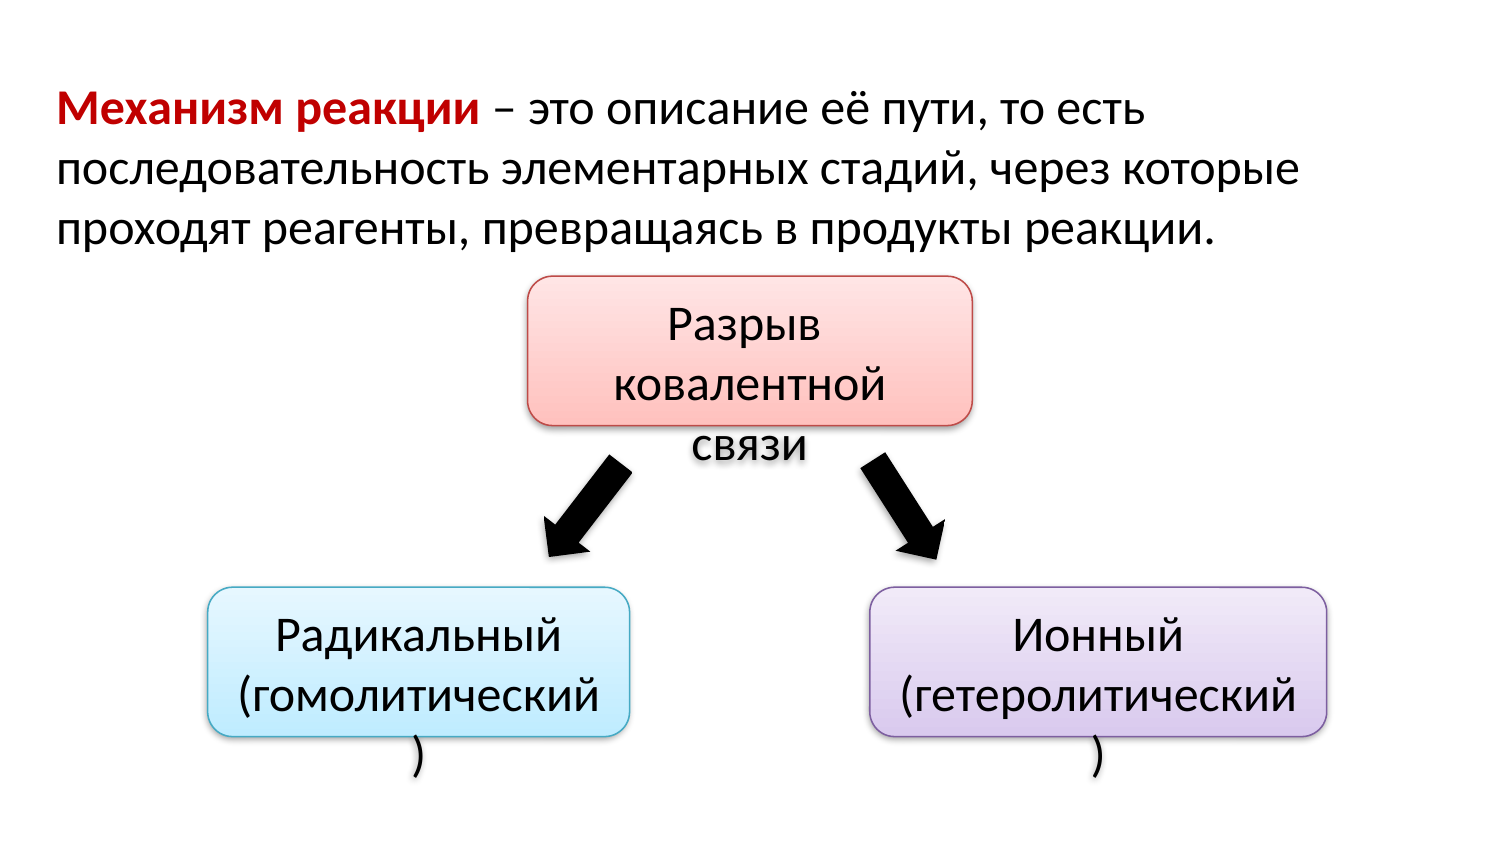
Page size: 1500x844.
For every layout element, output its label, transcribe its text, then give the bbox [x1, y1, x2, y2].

text_box Механизм реакции – это описание её пути, то есть последовательность элементарных стадий, через которые проходят реагенты, превращаясь в продукты реакции. [41, 67, 1459, 263]
text_box Ионный (гетеролитический) [868, 586, 1328, 738]
text_box Разрыв ковалентной связи [526, 275, 974, 427]
text_box Радикальный (гомолитический) [206, 586, 631, 738]
text_box [860, 452, 946, 560]
text_box [543, 454, 633, 558]
